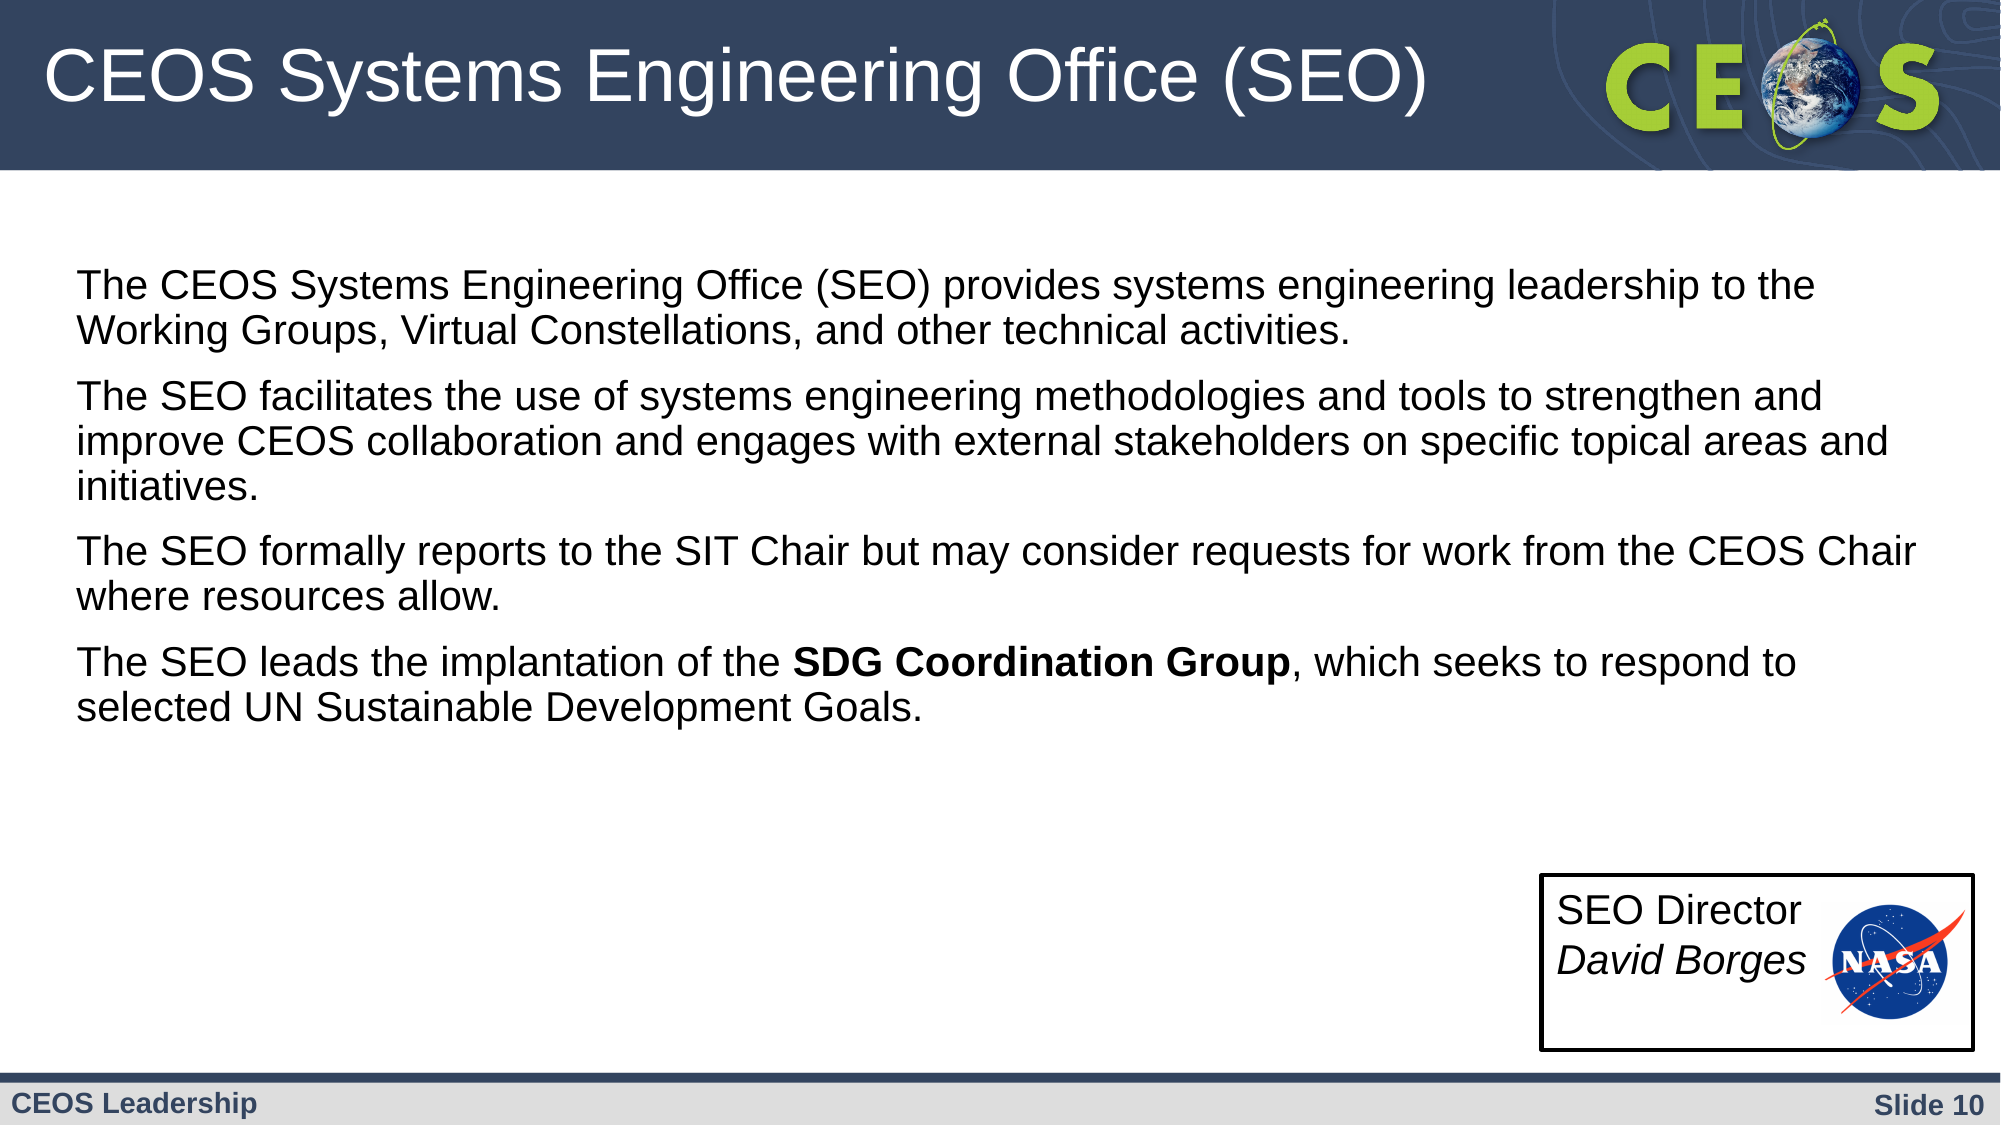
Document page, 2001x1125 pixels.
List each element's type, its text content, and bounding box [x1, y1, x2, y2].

title CEOS Systems Engineering Office (SEO) [28, 28, 1569, 157]
text_box SEO Director David Borges [1541, 875, 1974, 1050]
picture [1821, 902, 1969, 1025]
list The CEOS Systems Engineering Office (SEO) provides systems engineering leadership to the Working Groups, Virtual Constellations, and other technical activities. The SEO facilitates the use of systems engineering methodologies and tools to strengthen and improve CEOS collaboration and engages with external stakeholders on specific topical areas and initiatives. The SEO formally reports to the SIT Chair but may consider requests for work from the CEOS Chair where resources allow. The SEO leads the implantation of the SDG Coordination Group, which seeks to respond to selected UN Sustainable Development Goals. [53, 255, 1939, 1021]
picture [1606, 18, 1939, 150]
